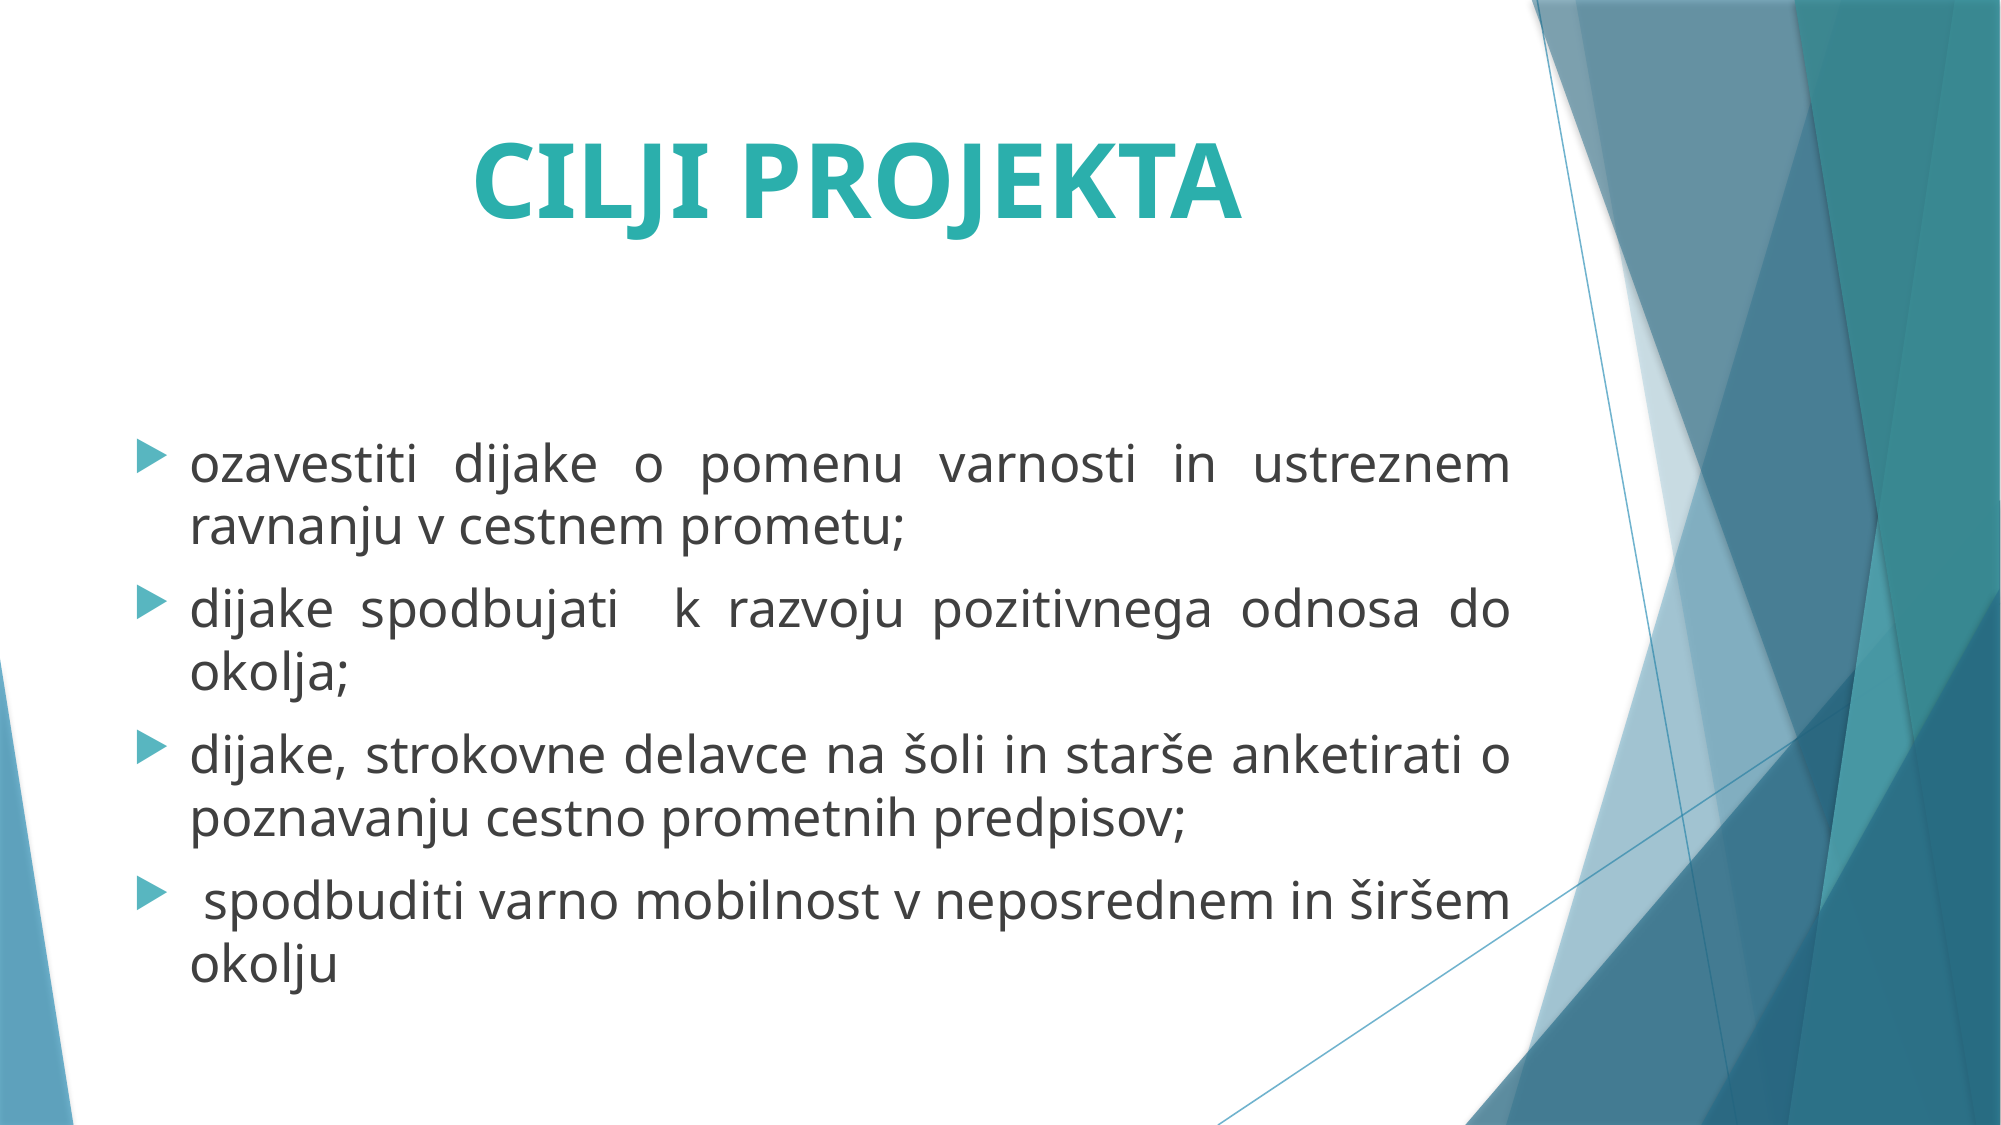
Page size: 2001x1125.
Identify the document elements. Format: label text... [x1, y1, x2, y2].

title CILJI PROJEKTA [118, 118, 1595, 237]
list ozavestiti dijake o pomenu varnosti in ustreznem ravnanju v cestnem prometu; dijake spodbujati k razvoju pozitivnega odnosa do okolja; dijake, strokovne delavce na šoli in starše anketirati o poznavanju cestno prometnih predpisov; spodbuditi varno mobilnost v neposrednem in širšem okolju [118, 413, 1529, 1010]
